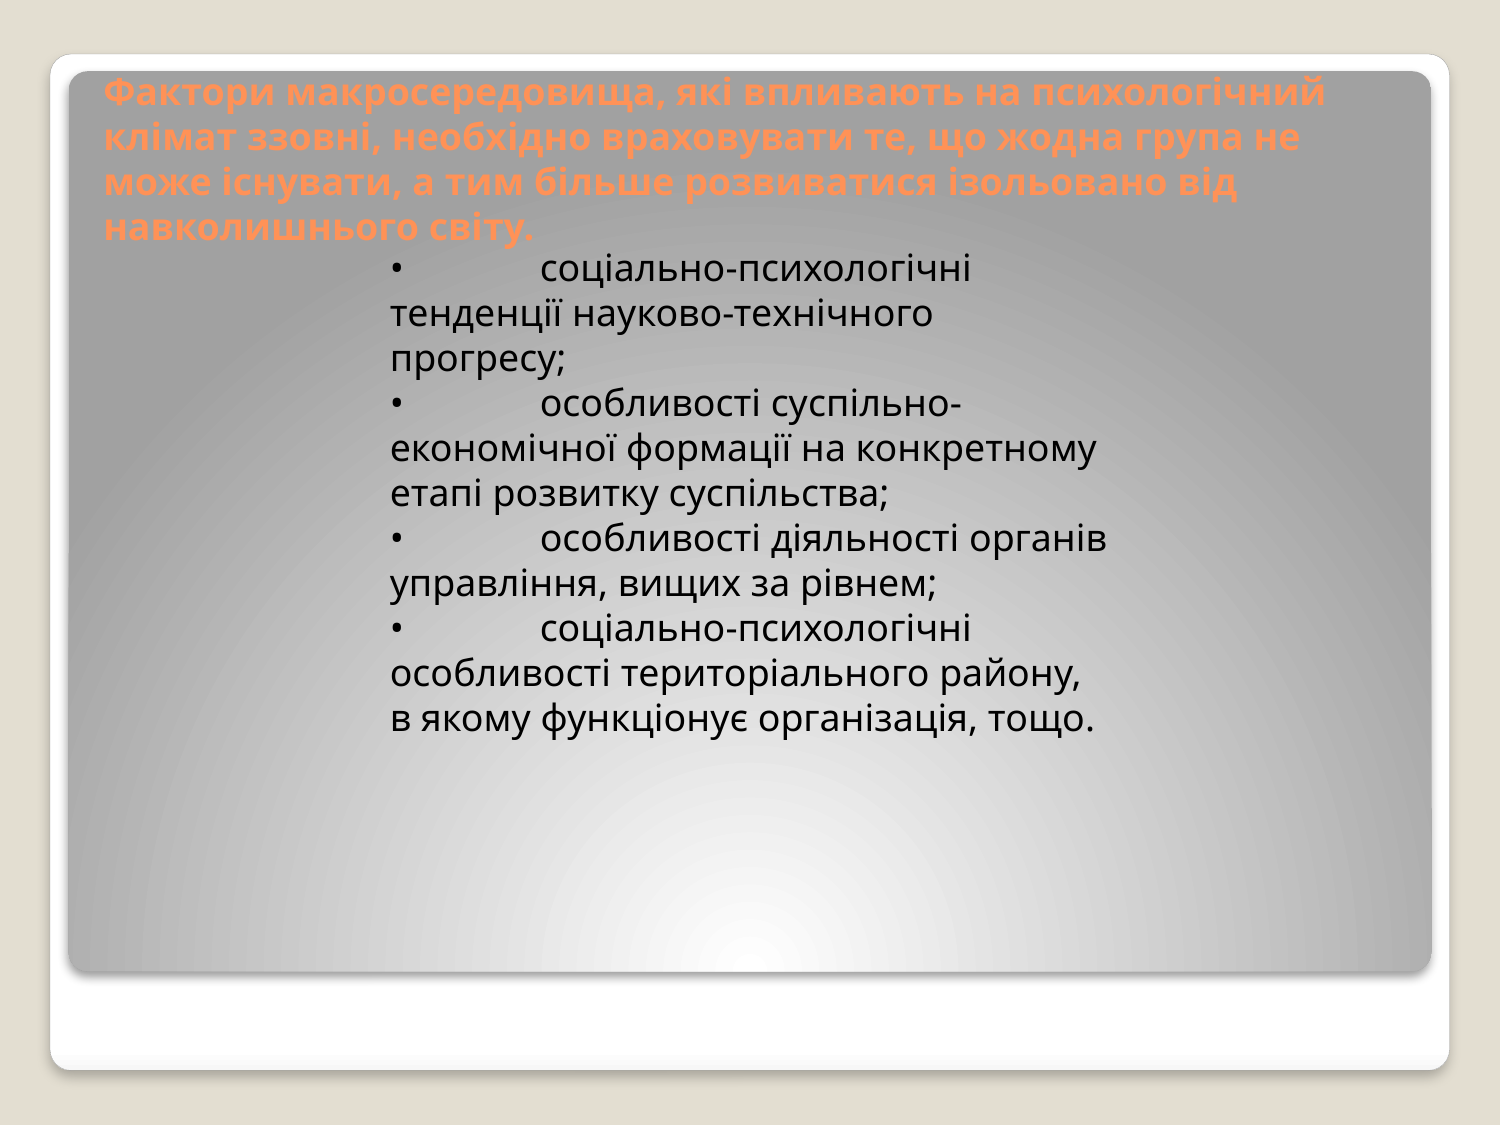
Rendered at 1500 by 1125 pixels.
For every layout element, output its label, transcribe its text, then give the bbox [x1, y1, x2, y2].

text_box • соціально-психологічні тенденції науково-технічного прогресу; • особливості суспільно-економічної формації на конкретному етапі розвитку суспільства; • особливості діяльності органів управління, вищих за рівнем; • соціально-психологічні особливості територіального району, в якому функціонує організація, тощо. [374, 236, 1125, 747]
title Фактори макросередовища, які впливають на психологічний клімат ззовні, необхідно враховувати те, що жодна група не може існувати, а тим більше розвиватися ізольовано від навколишнього світу. [88, 54, 1413, 256]
